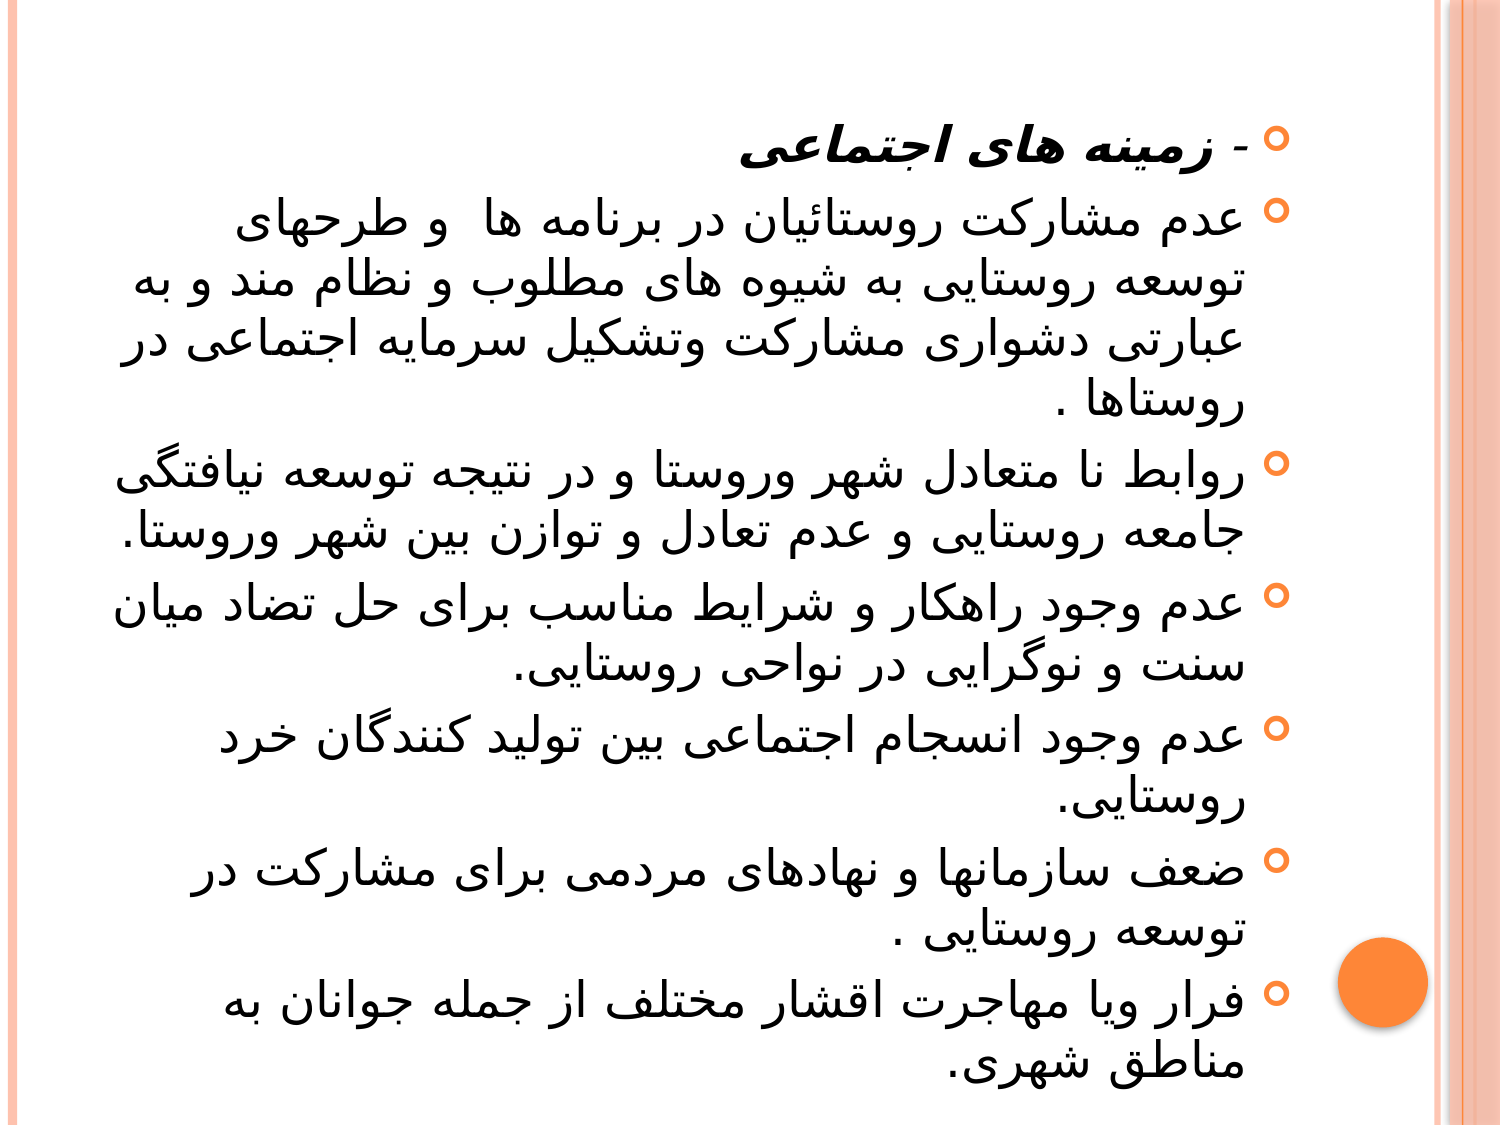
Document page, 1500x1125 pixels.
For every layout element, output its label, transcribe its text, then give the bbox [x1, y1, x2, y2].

list - زمینه های اجتماعی عدم مشارکت روستائیان در برنامه ها و طرحهای توسعه روستایی به شیوه های مطلوب و نظام مند و به عبارتی دشواری مشارکت وتشکیل سرمایه اجتماعی در روستاها . روابط نا متعادل شهر وروستا و در نتیجه توسعه نیافتگی جامعه روستایی و عدم تعادل و توازن بین شهر وروستا. عدم وجود راهکار و شرایط مناسب برای حل تضاد میان سنت و نوگرایی در نواحی روستایی. عدم وجود انسجام اجتماعی بین تولید کنندگان خرد روستایی. ضعف سازمانها و نهادهای مردمی برای مشارکت در توسعه روستایی . فرار ویا مهاجرت اقشار مختلف از جمله جوانان به مناطق شهری. [82, 105, 1307, 905]
